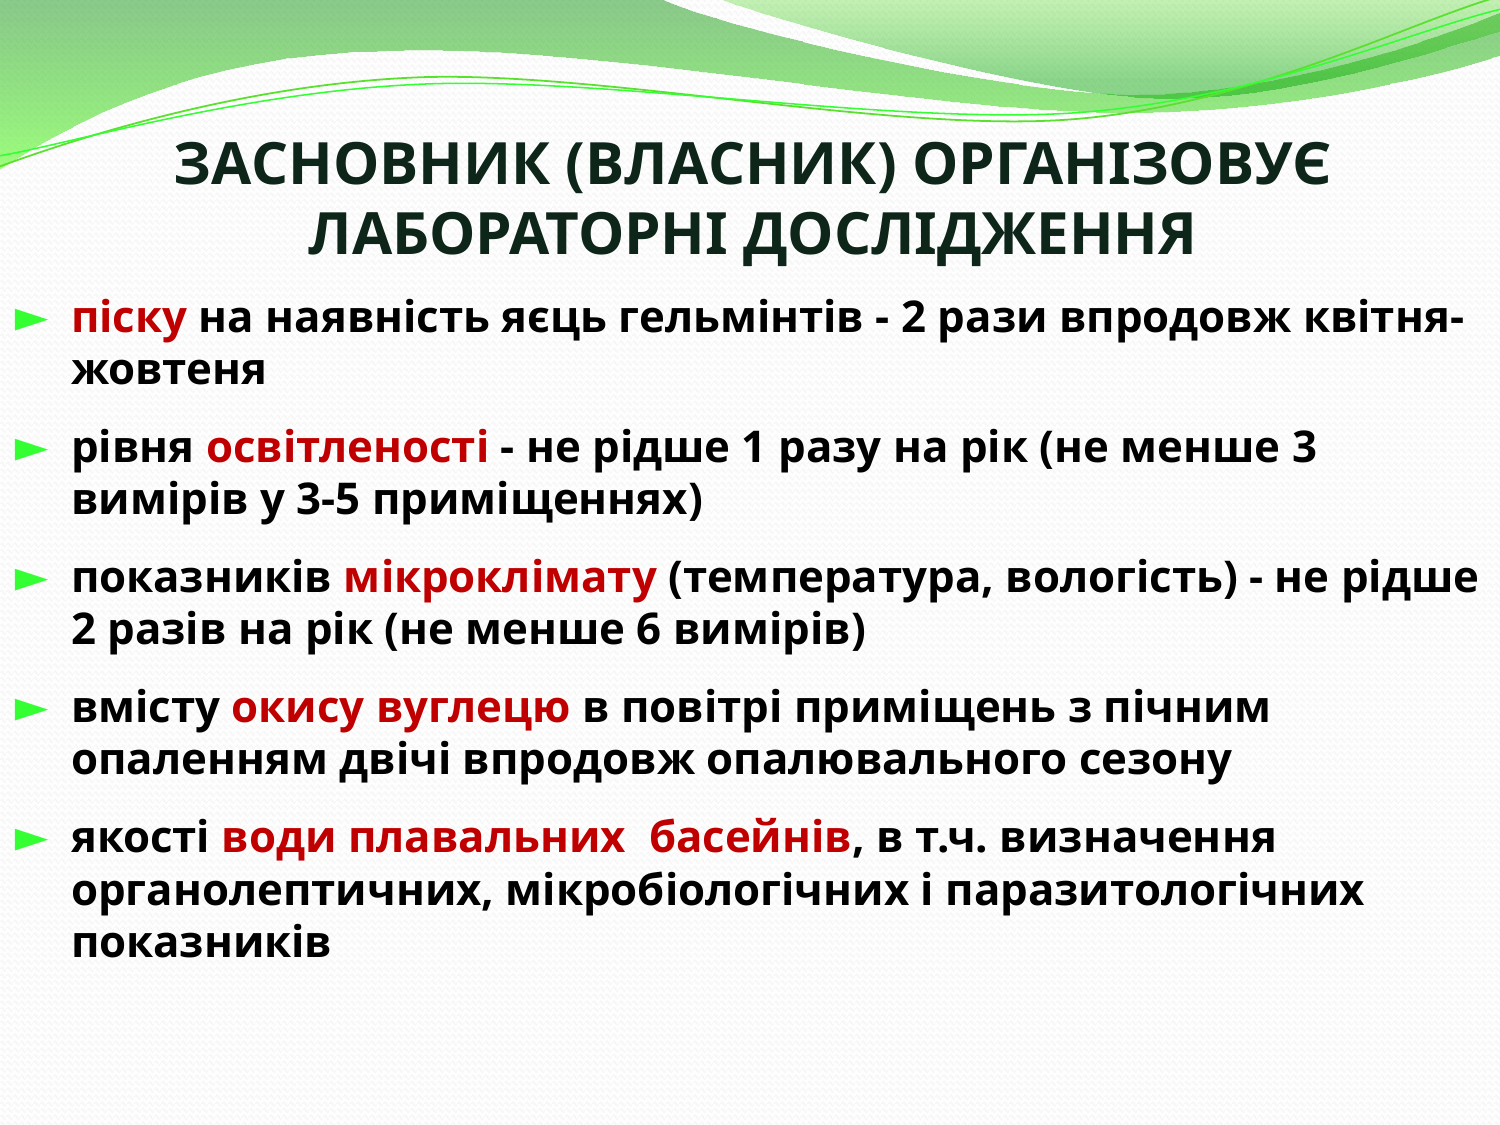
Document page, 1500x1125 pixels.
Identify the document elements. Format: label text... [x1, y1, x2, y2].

text_box піску на наявність яєць гельмінтів - 2 рази впродовж квітня-жовтеня рівня освітленості - не рідше 1 разу на рік (не менше 3 вимірів у 3-5 приміщеннях) показників мікроклімату (температура, вологість) - не рідше 2 разів на рік (не менше 6 вимірів) вмісту окису вуглецю в повітрі приміщень з пічним опаленням двічі впродовж опалювального сезону якості води плавальних басейнів, в т.ч. визначення органолептичних, мікробіологічних і паразитологічних показників [0, 281, 1500, 1083]
title ЗАСНОВНИК (ВЛАСНИК) ОРГАНІЗОВУЄ ЛАБОРАТОРНІ ДОСЛІДЖЕННЯ [67, 125, 1438, 266]
